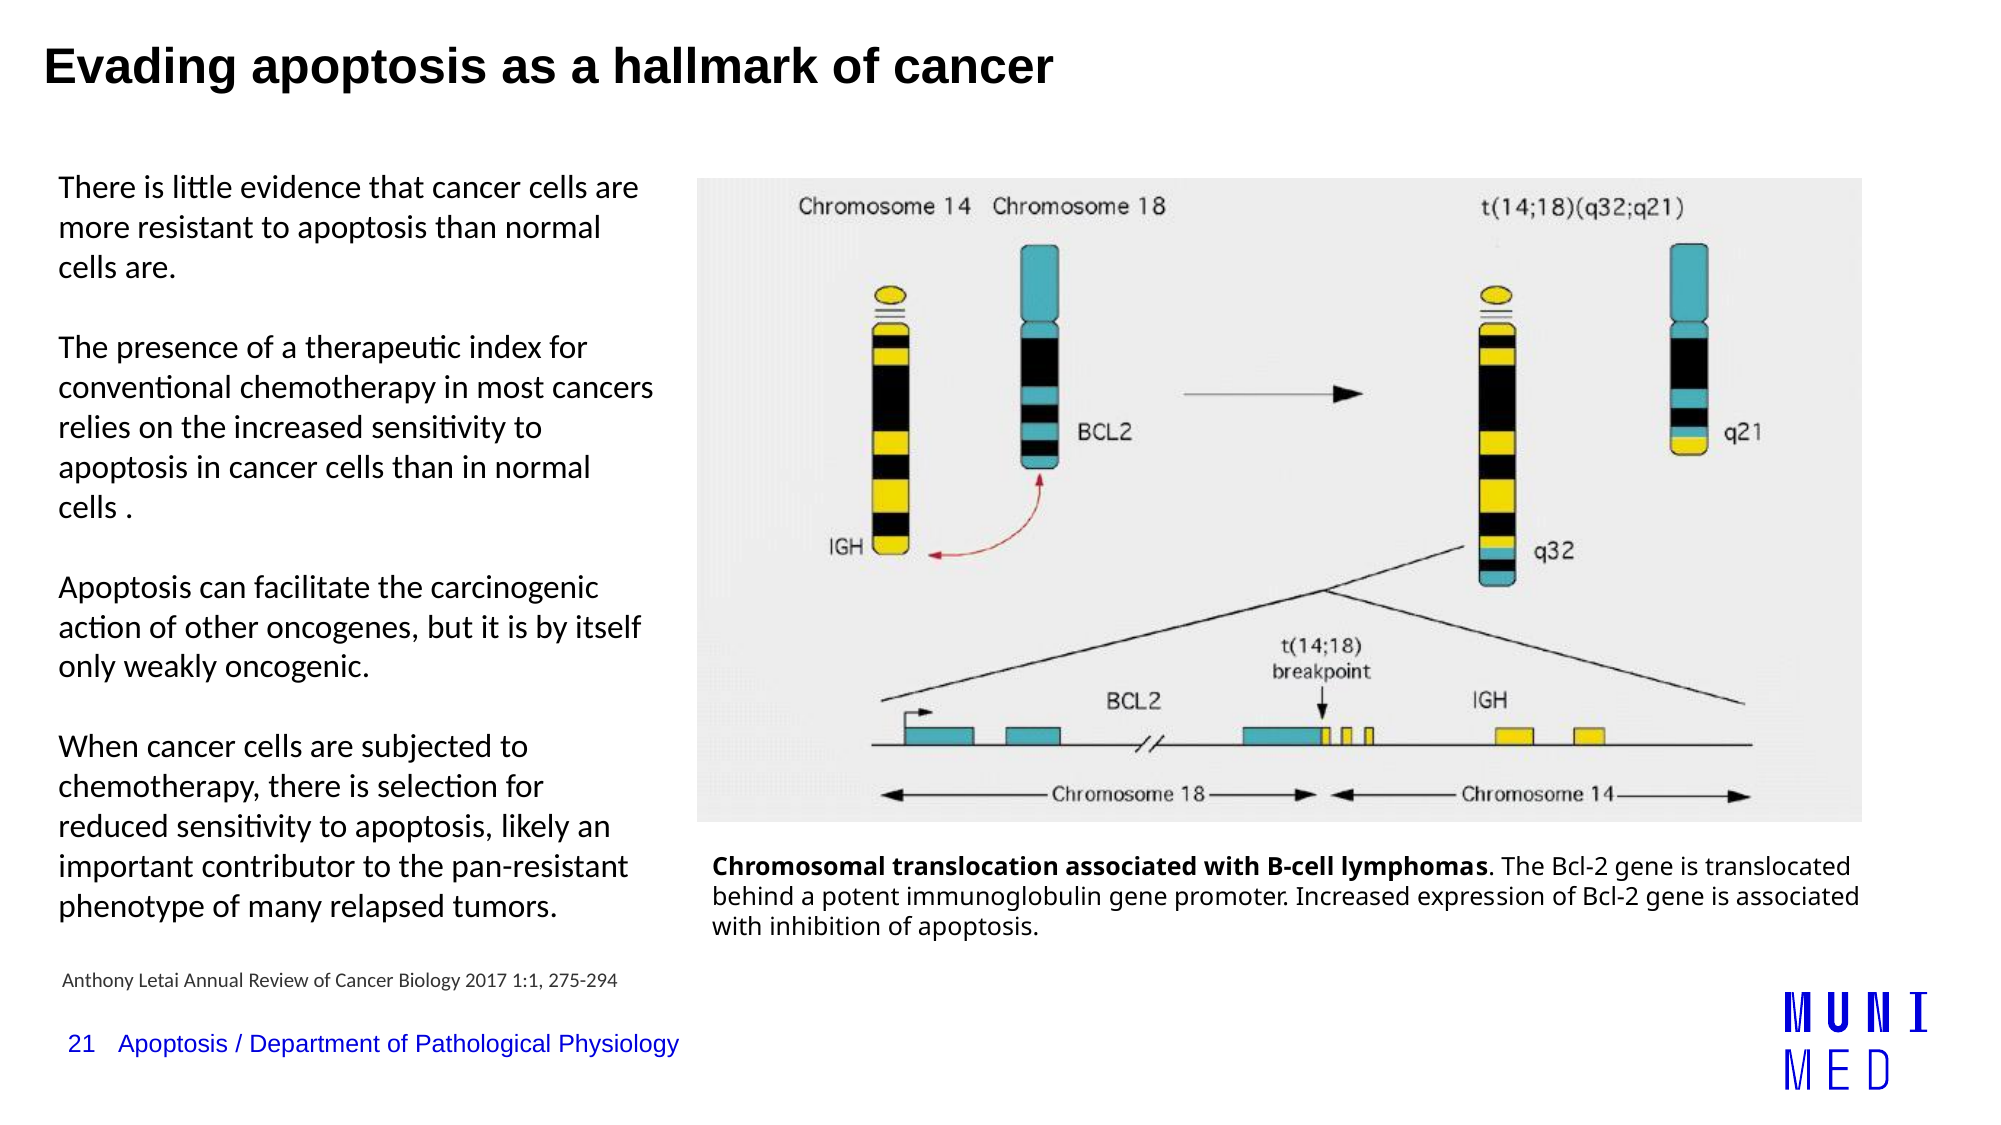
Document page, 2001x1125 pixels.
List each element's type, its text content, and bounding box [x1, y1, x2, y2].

title Evading apoptosis as a hallmark of cancer [43, 10, 1808, 85]
text_box Chromosomal translocation associated with B-cell lymphomas. The Bcl-2 gene is translocated behind a potent immunoglobulin gene promoter. Increased expression of Bcl-2 gene is associated with inhibition of apoptosis. [697, 843, 1918, 948]
text_box There is little evidence that cancer cells are more resistant to apoptosis than normal cells are. The presence of a therapeutic index for conventional chemotherapy in most cancers relies on the increased sensitivity to apoptosis in cancer cells than in normal cells . Apoptosis can facilitate the carcinogenic action of other oncogenes, but it is by itself only weakly oncogenic. When cancer cells are subjected to chemotherapy, there is selection for reduced sensitivity to apoptosis, likely an important contributor to the pan-resistant phenotype of many relapsed tumors. [43, 158, 671, 1012]
footer Apoptosis / Department of Pathological Physiology [118, 1021, 1418, 1063]
picture [696, 177, 1862, 822]
slide_number 21 [67, 1021, 110, 1063]
text_box Anthony Letai Annual Review of Cancer Biology 2017 1:1, 275-294 [47, 959, 926, 1000]
